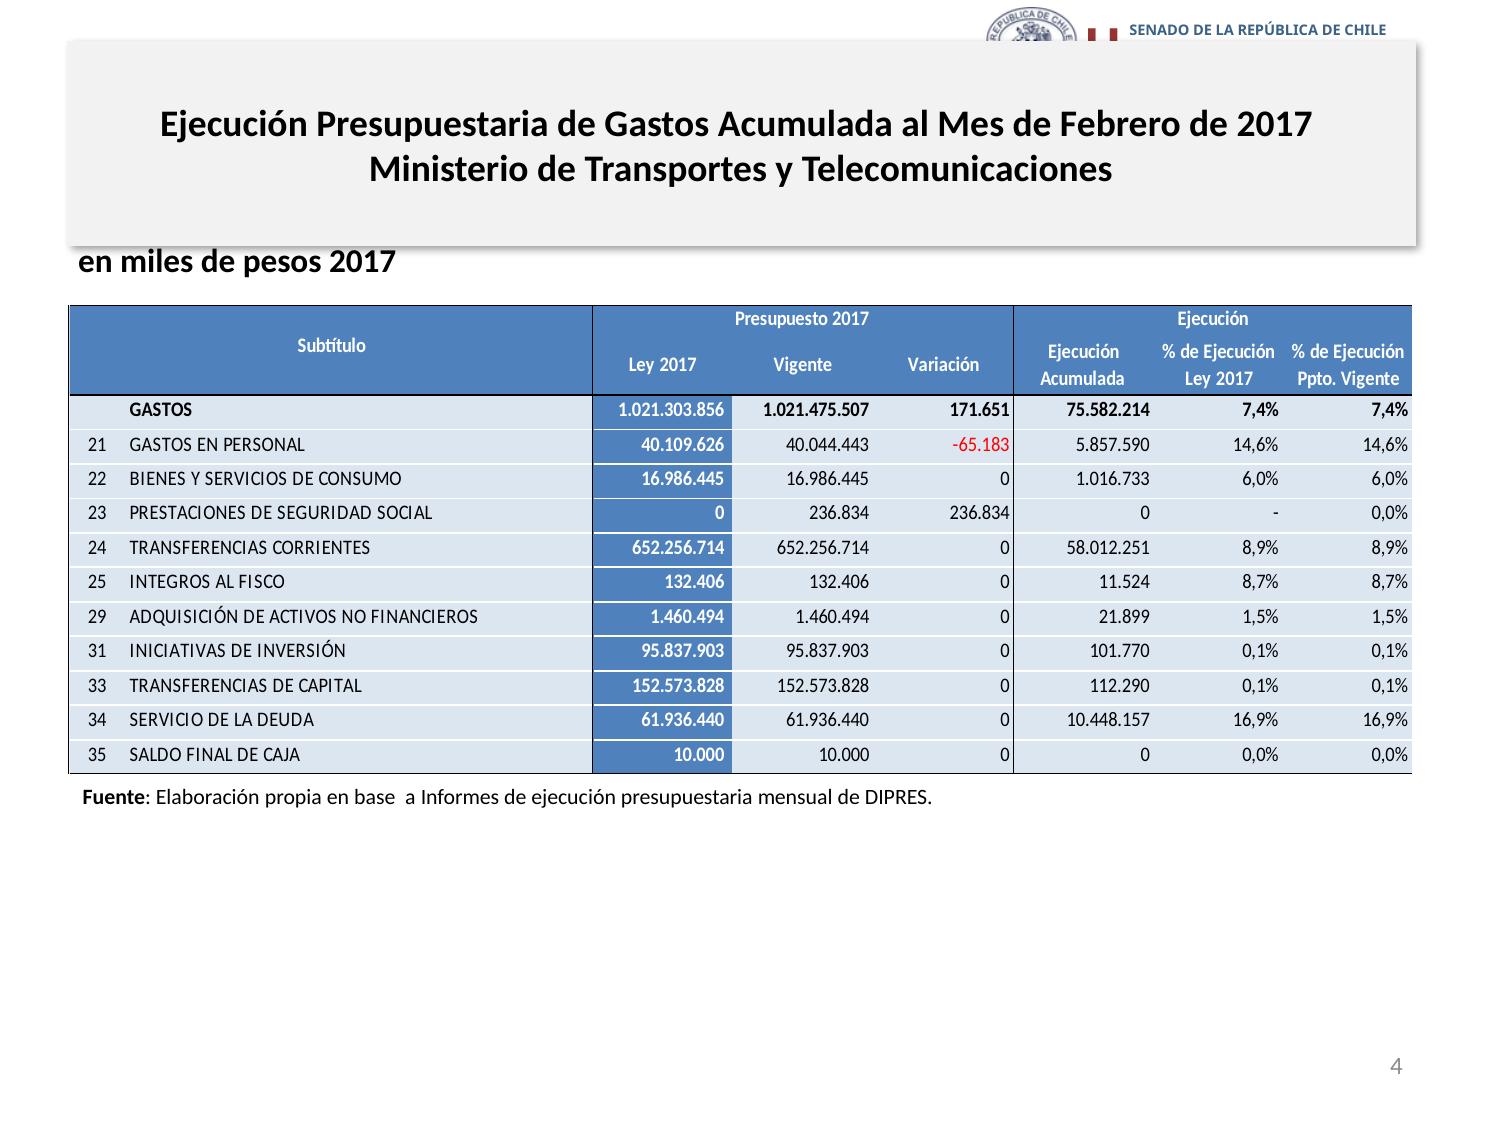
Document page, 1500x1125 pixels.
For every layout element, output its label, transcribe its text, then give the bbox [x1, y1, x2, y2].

picture [67, 304, 1414, 776]
title Ejecución Presupuestaria de Gastos Acumulada al Mes de Febrero de 2017 Ministerio de Transportes y Telecomunicaciones [67, 41, 1415, 246]
footer Fuente: Elaboración propia en base a Informes de ejecución presupuestaria mensual de DIPRES. [67, 775, 1447, 835]
slide_number 4 [1067, 1035, 1418, 1095]
text_box en miles de pesos 2017 [63, 231, 1414, 307]
picture [986, 7, 1079, 41]
